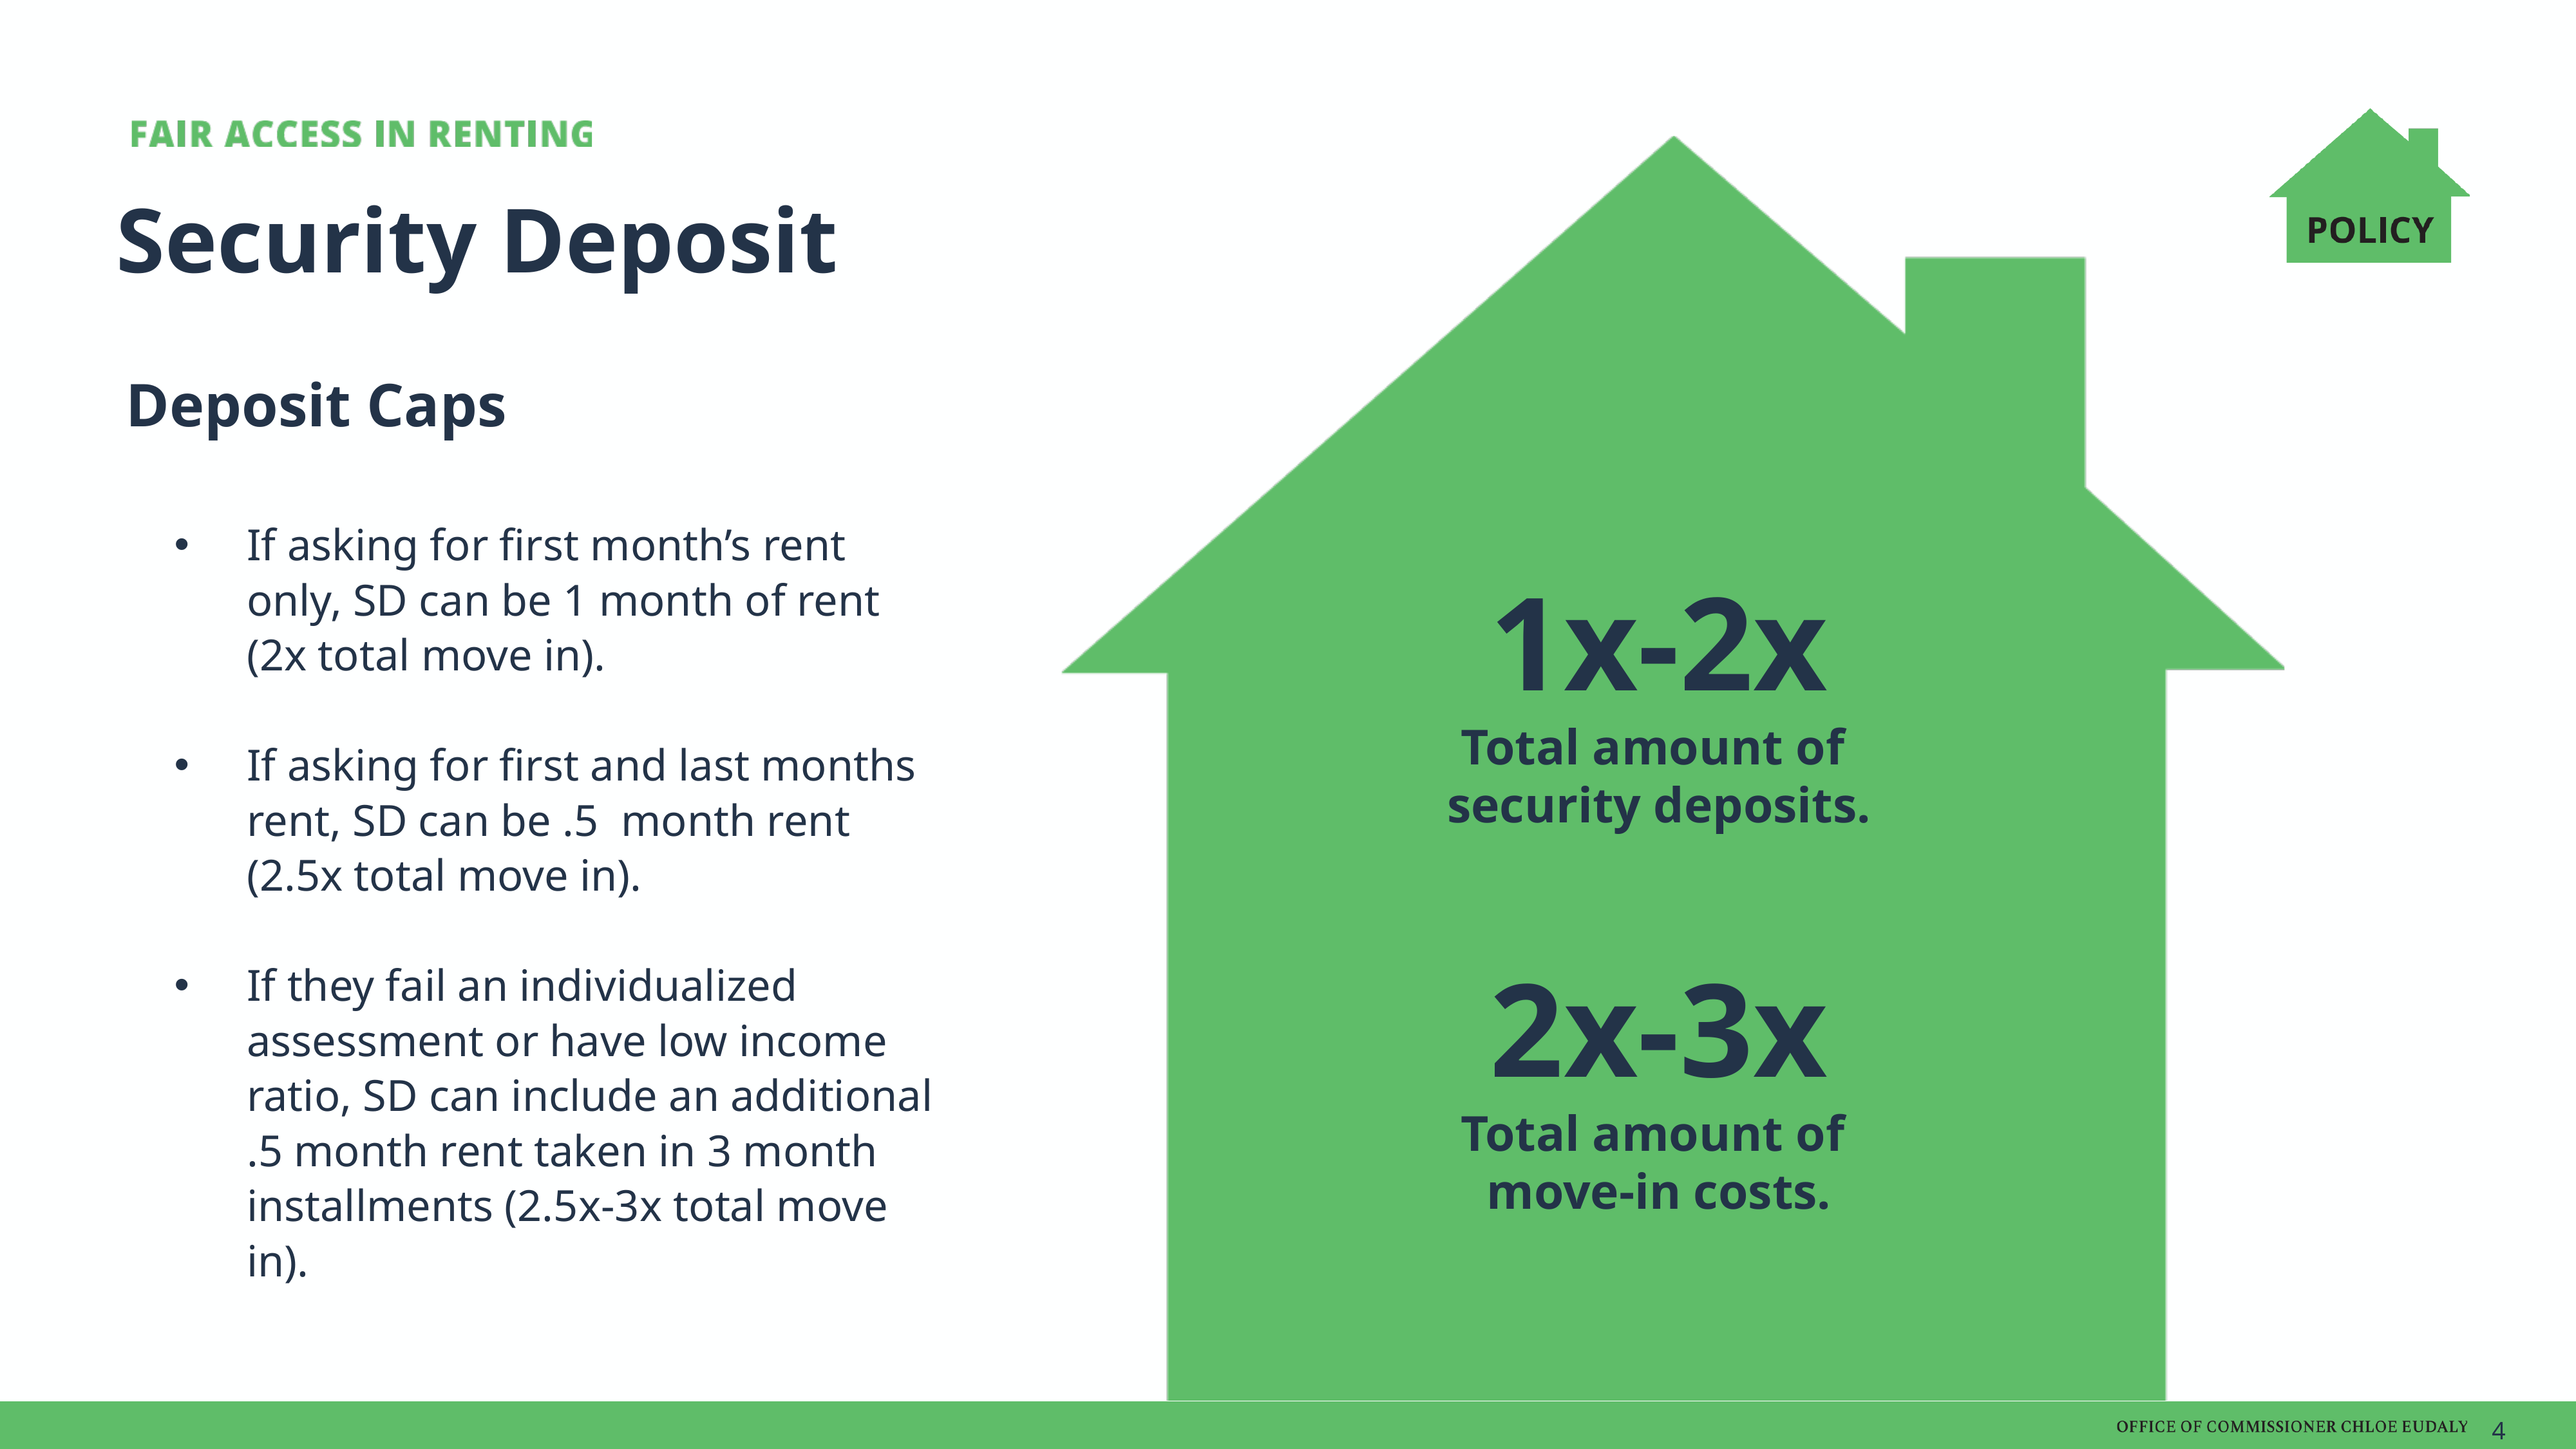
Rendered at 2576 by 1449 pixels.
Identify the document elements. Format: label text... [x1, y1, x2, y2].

picture [131, 120, 592, 147]
text_box Security Deposit [116, 184, 1061, 291]
text_box Deposit Caps If asking for first month’s rent only, SD can be 1 month of rent (2x total move in). If asking for first and last months rent, SD can be .5 month rent (2.5x total move in). If they fail an individualized assessment or have low income ratio, SD can include an additional .5 month rent taken in 3 month installments (2.5x-3x total move in). [116, 357, 946, 1290]
picture [1061, 108, 2470, 1401]
